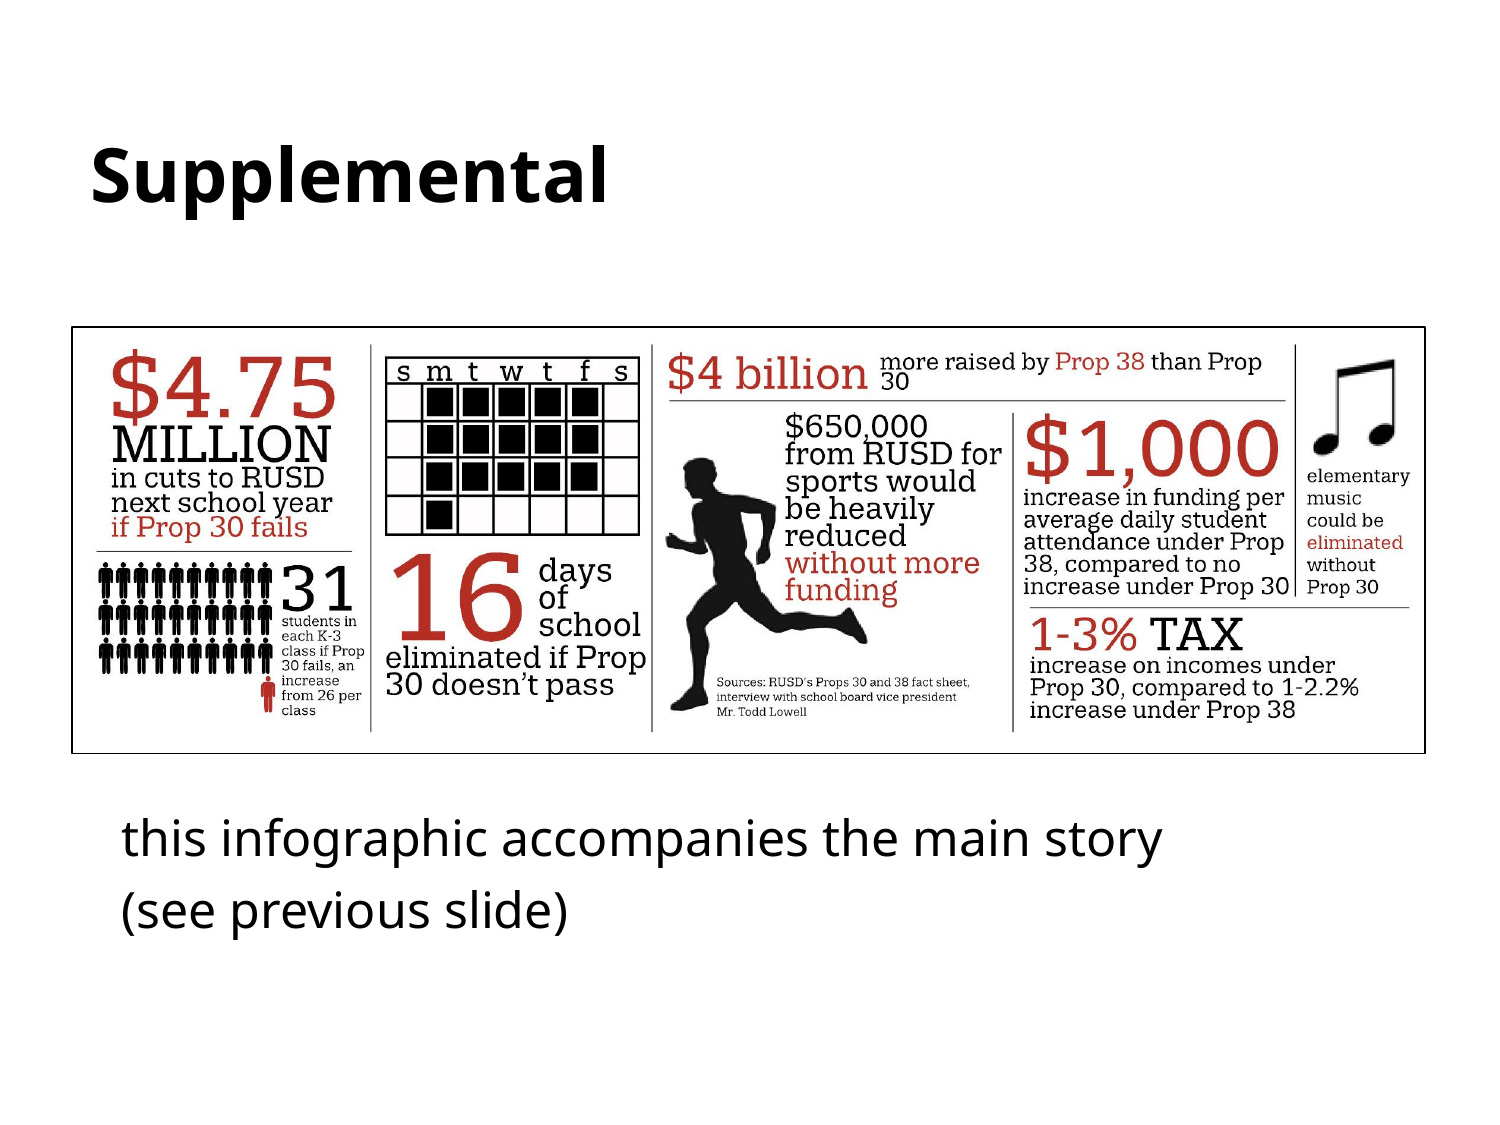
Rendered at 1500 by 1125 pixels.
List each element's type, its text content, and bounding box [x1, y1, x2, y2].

list this infographic accompanies the main story (see previous slide) [75, 791, 1425, 1078]
title Supplemental [75, 45, 1425, 233]
picture [74, 328, 1426, 750]
